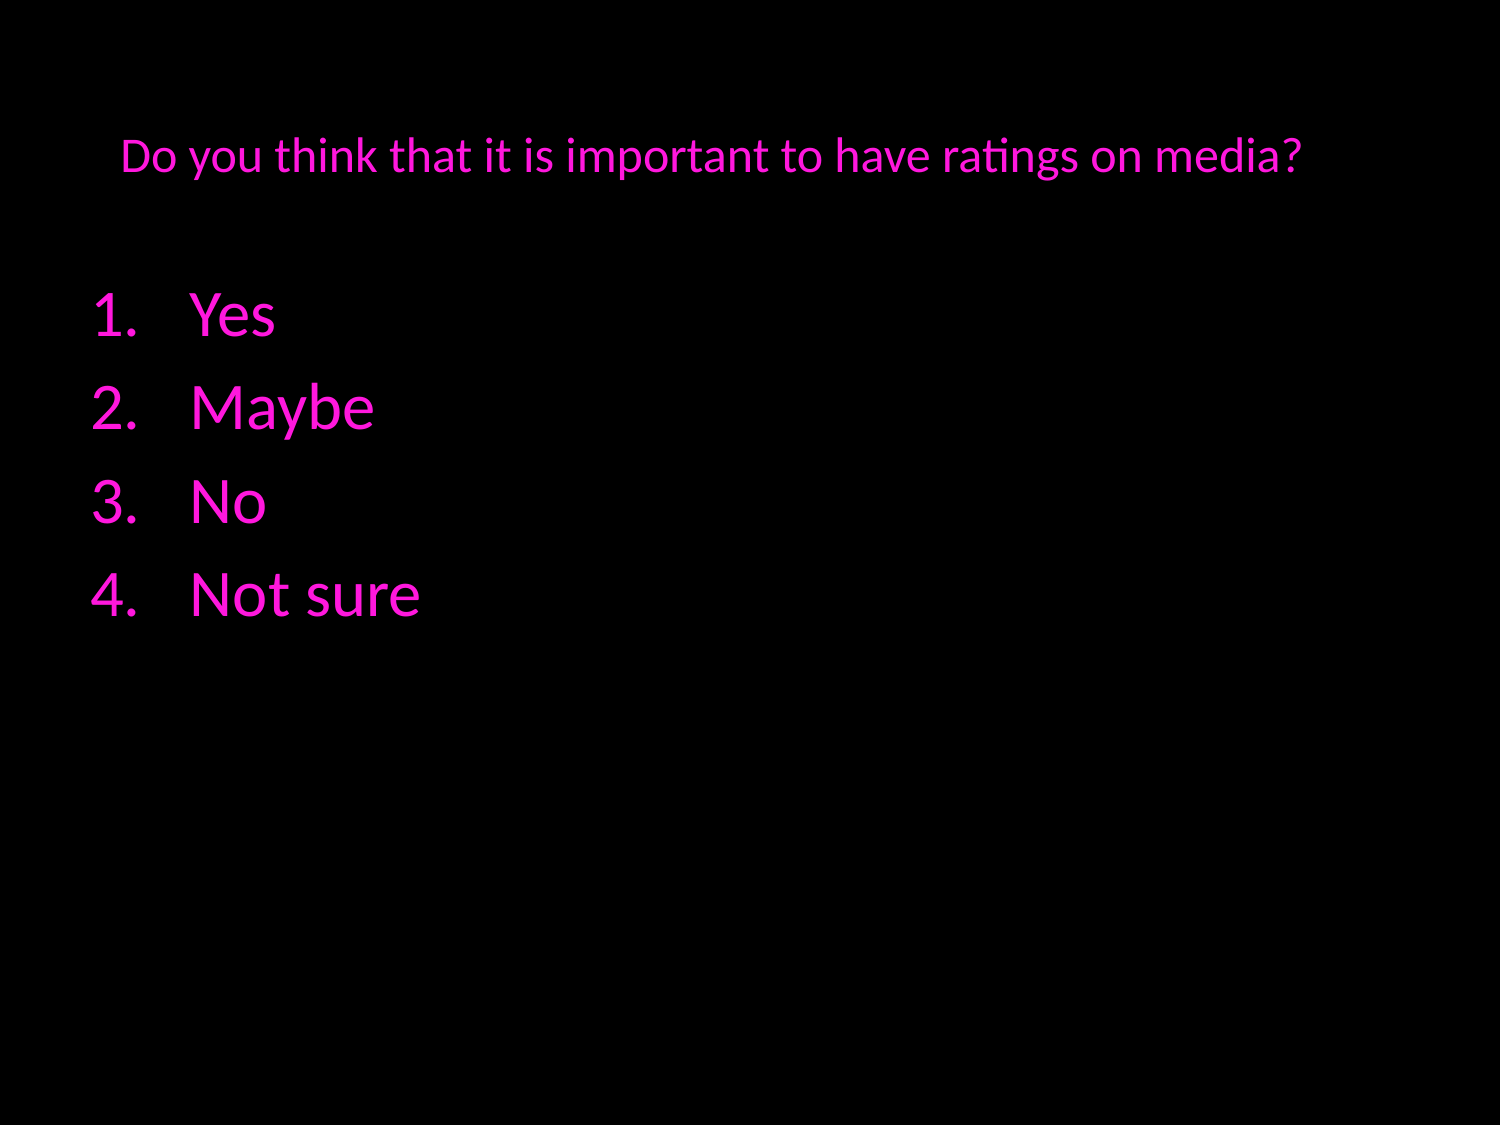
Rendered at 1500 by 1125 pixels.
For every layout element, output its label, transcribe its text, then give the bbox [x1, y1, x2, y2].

title Do you think that it is important to have ratings on media? [75, 45, 1350, 261]
list Yes Maybe No Not sure [75, 262, 750, 947]
